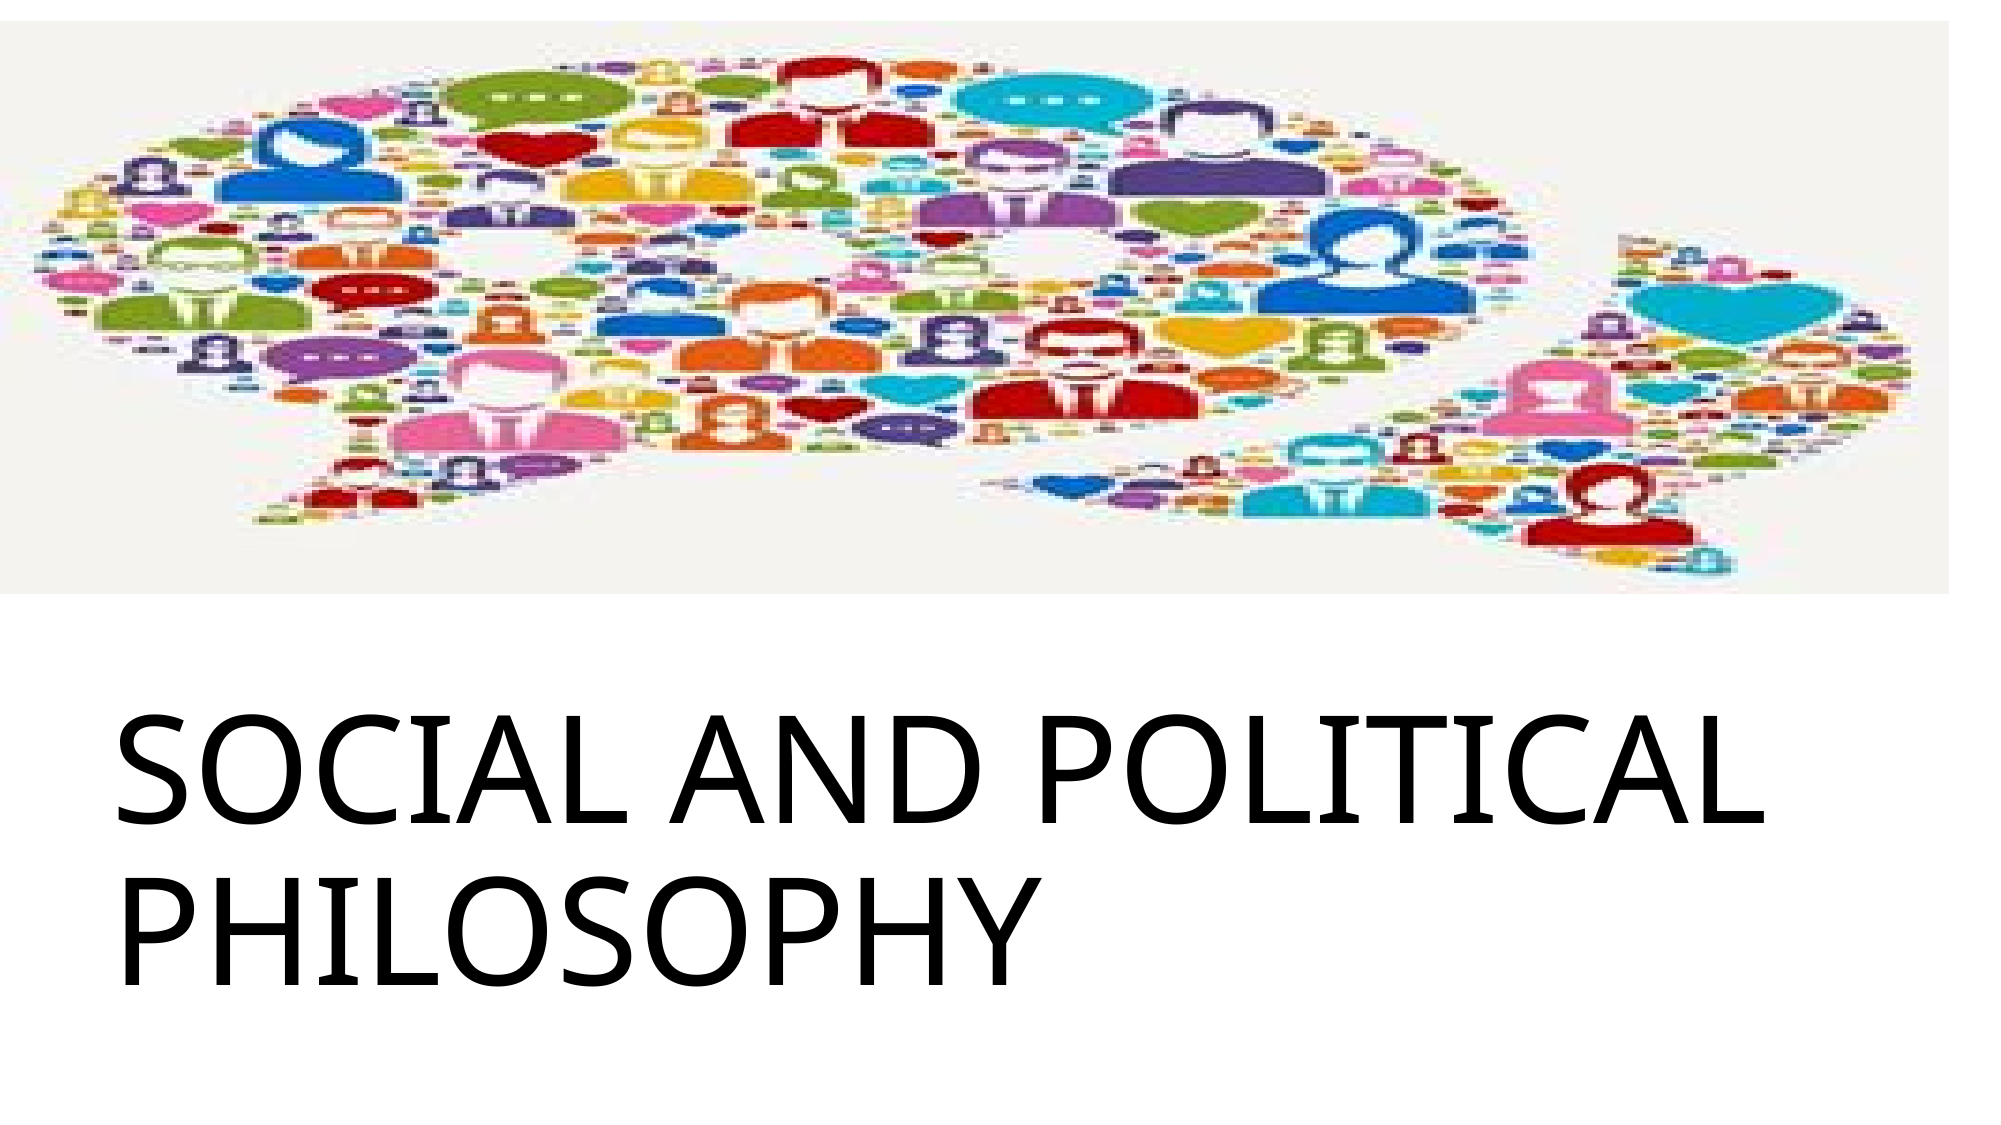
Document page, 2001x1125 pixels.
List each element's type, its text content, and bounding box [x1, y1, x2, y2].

title SOCIAL AND POLITICAL PHILOSOPHY [96, 665, 1902, 1048]
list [0, 21, 1949, 594]
